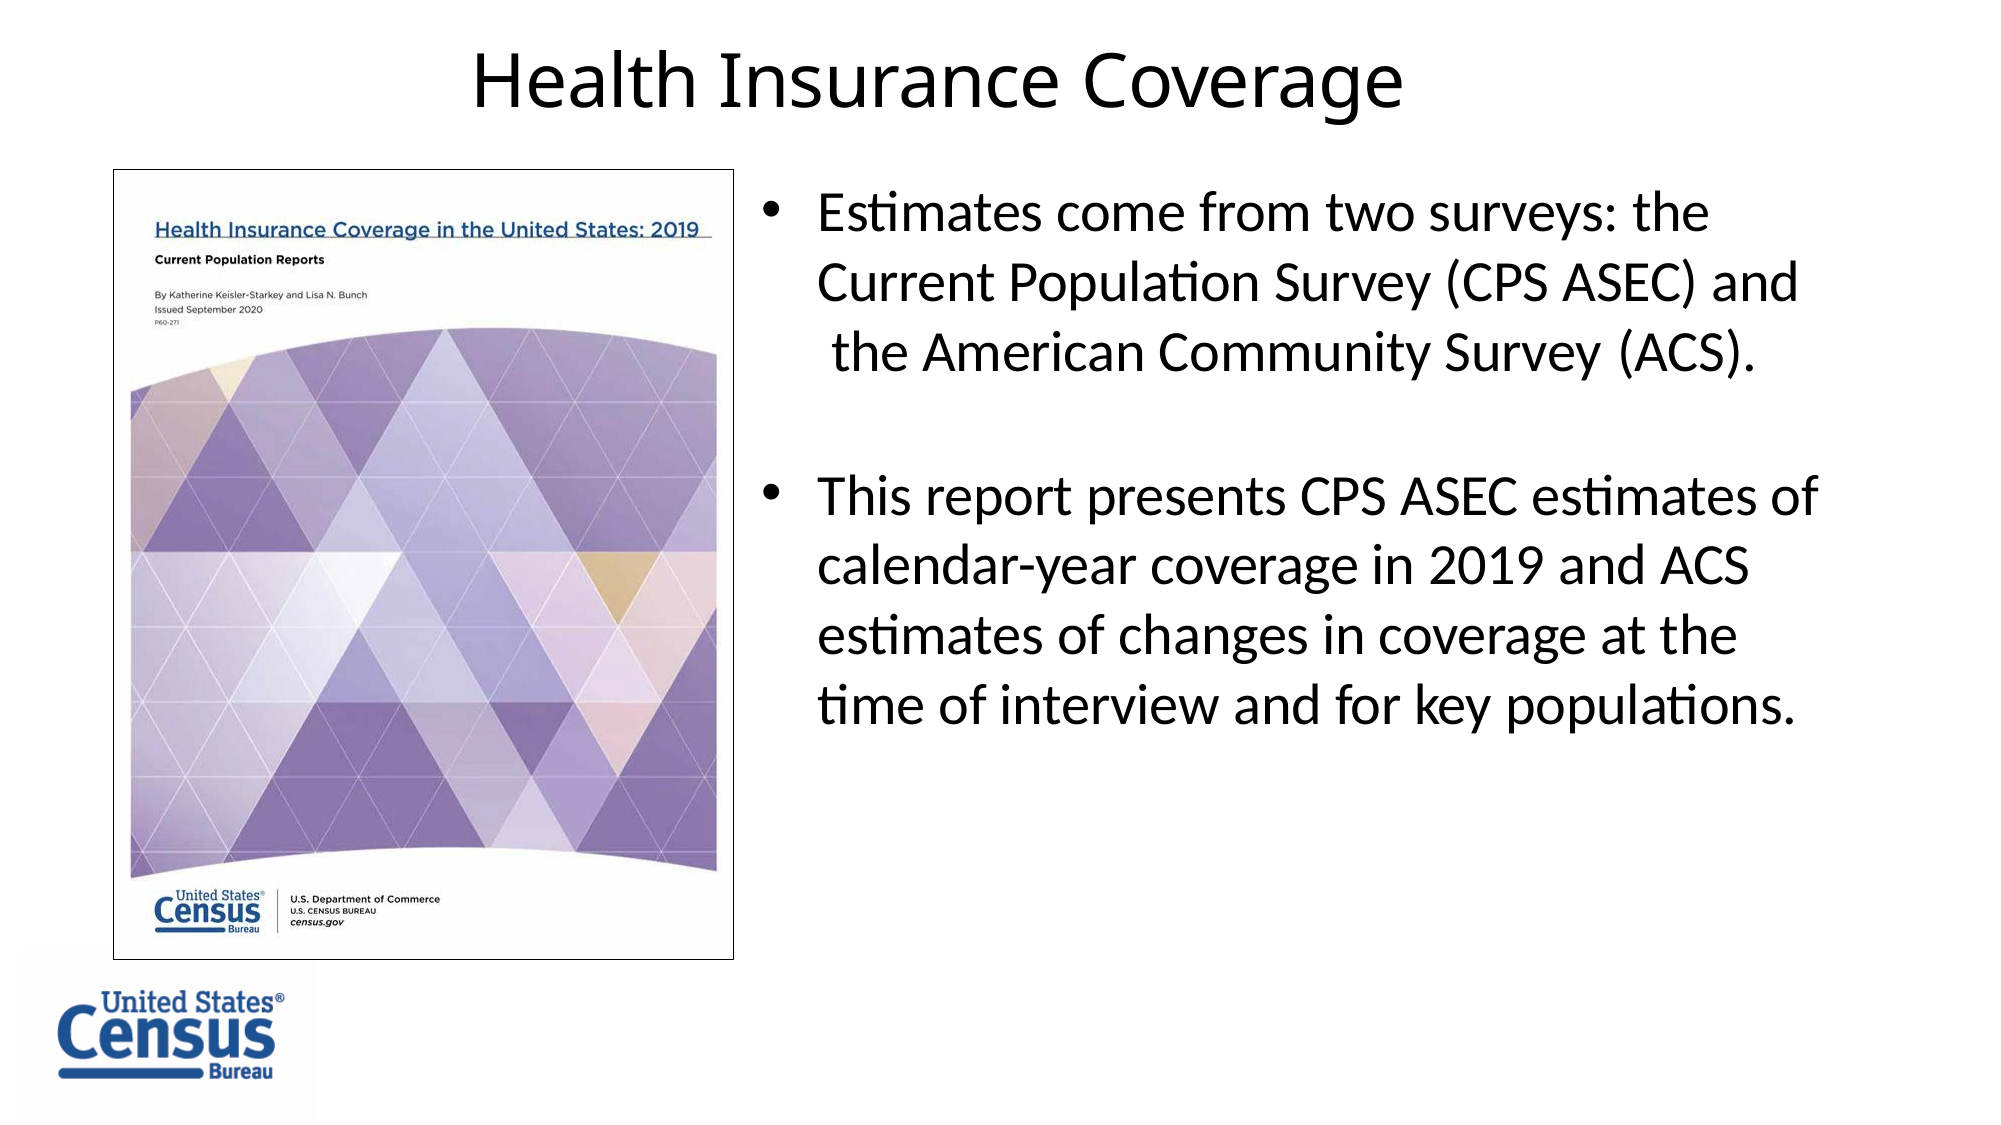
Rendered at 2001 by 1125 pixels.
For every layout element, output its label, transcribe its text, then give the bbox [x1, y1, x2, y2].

picture [18, 950, 316, 1120]
title Health Insurance Coverage [468, 0, 1440, 171]
text_box Estimates come from two surveys: the Current Population Survey (CPS ASEC) and the American Community Survey (ACS). This report presents CPS ASEC estimates of calendar-year coverage in 2019 and ACS estimates of changes in coverage at the time of interview and for key populations. [759, 171, 1834, 737]
text_box [113, 169, 734, 960]
